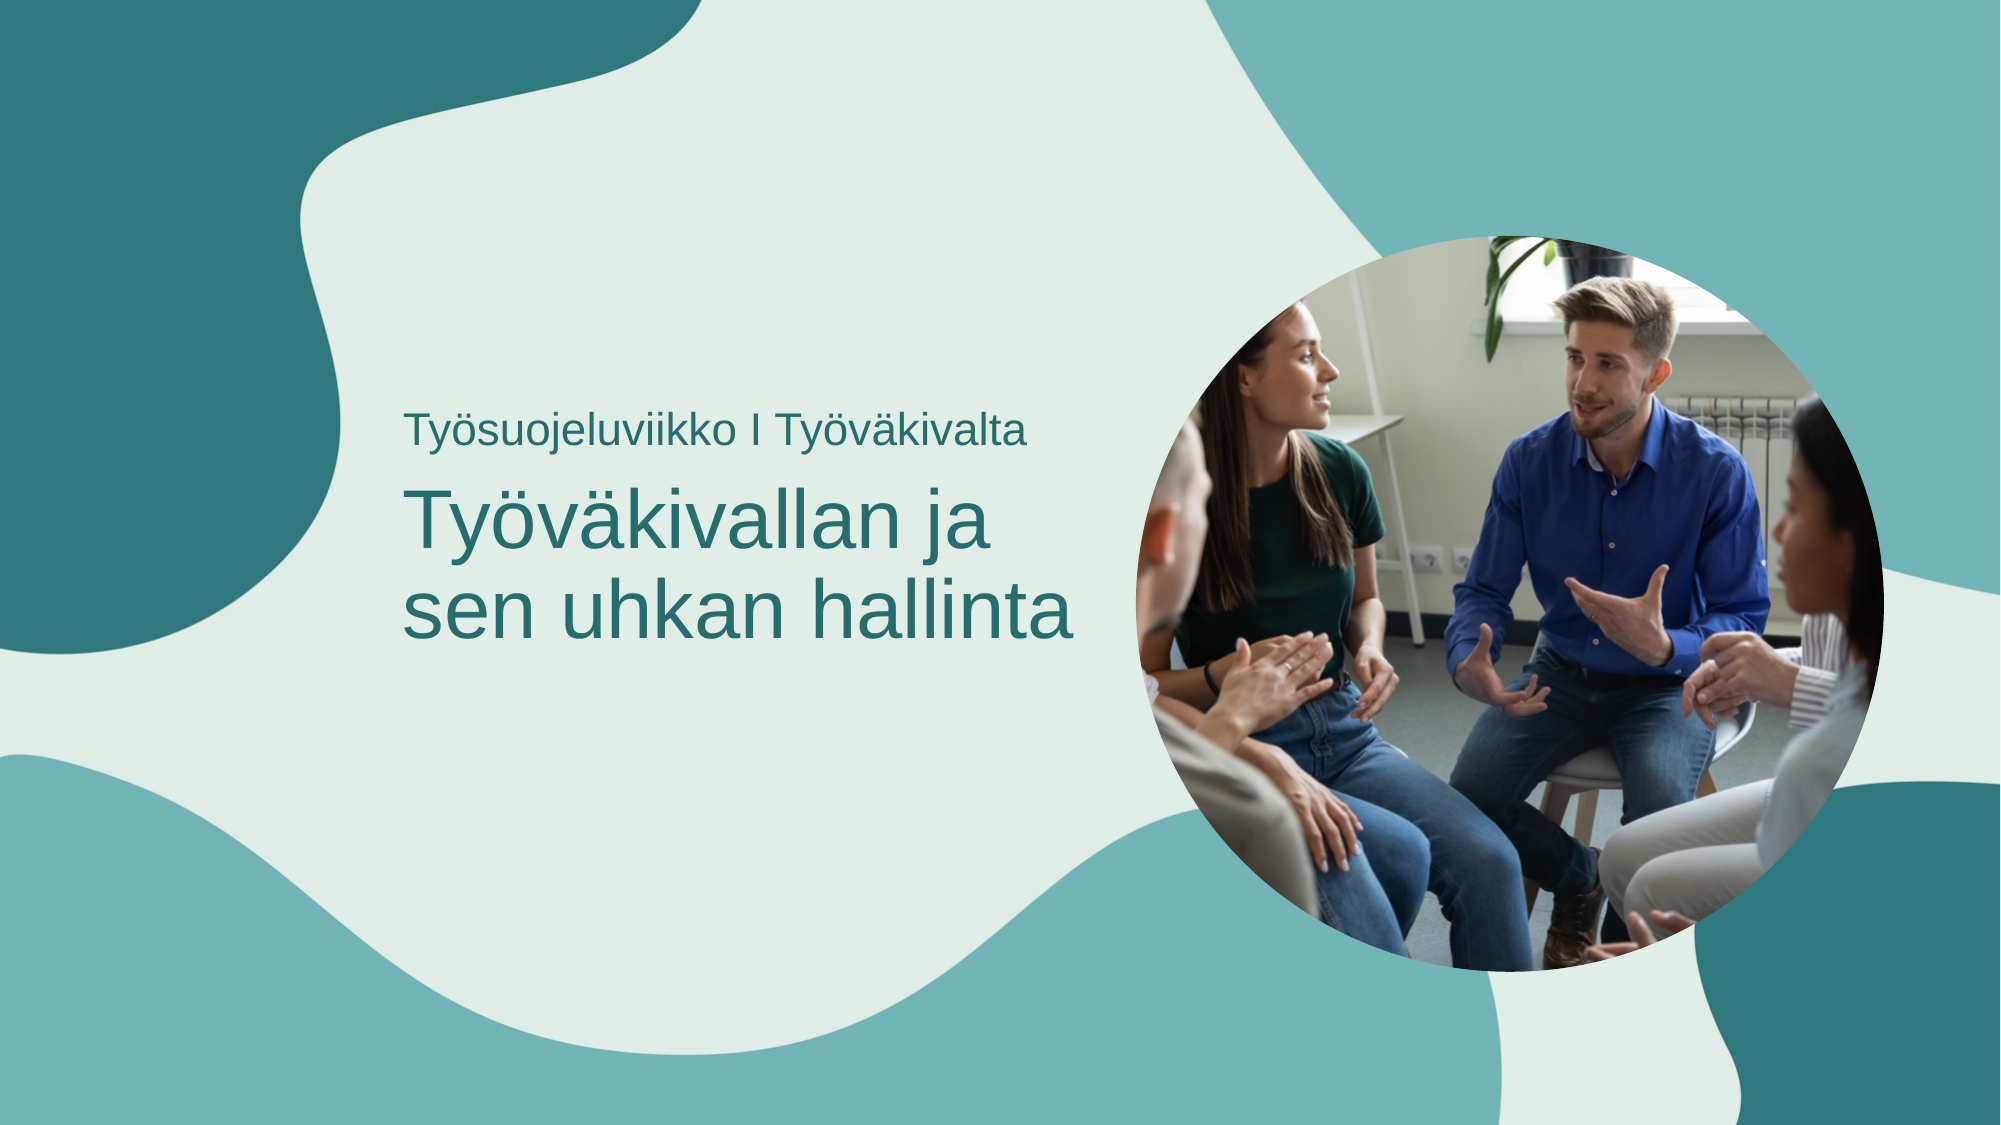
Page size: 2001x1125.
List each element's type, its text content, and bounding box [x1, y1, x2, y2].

title Työsuojeluviikko I Työväkivalta [387, 327, 1135, 463]
subtitle Työväkivallan ja sen uhkan hallinta [387, 468, 1135, 642]
picture [0, 0, 2001, 1125]
